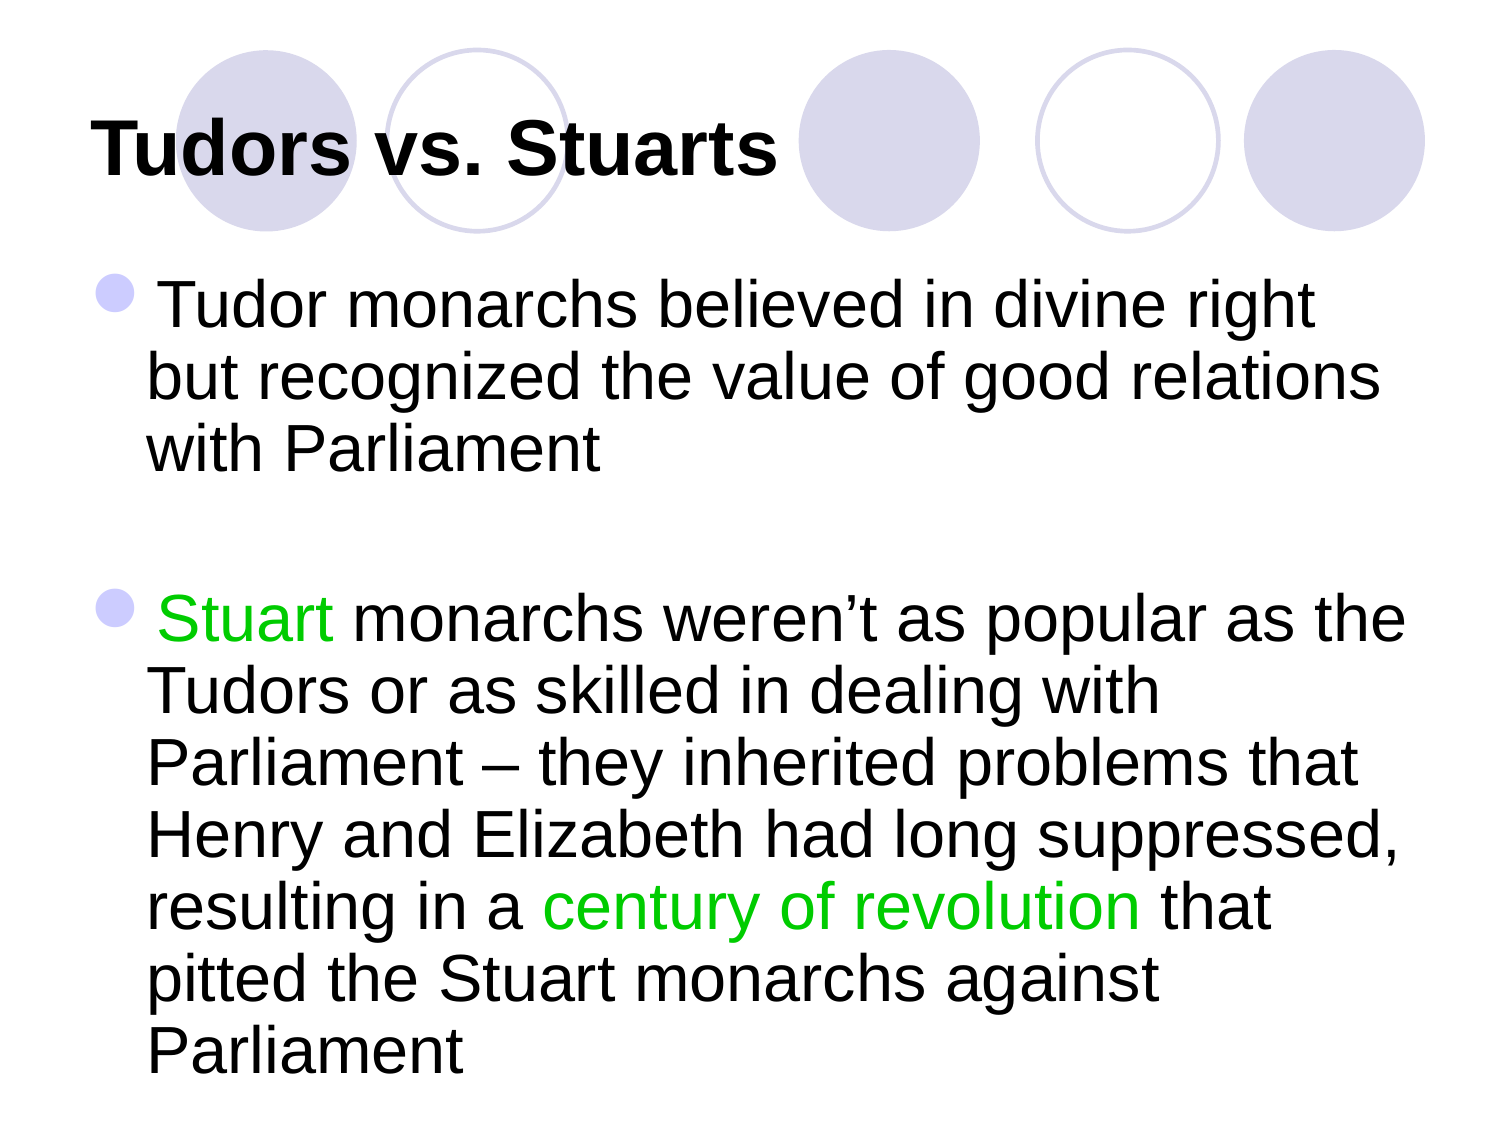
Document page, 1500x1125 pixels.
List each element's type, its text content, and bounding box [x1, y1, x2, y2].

list Tudor monarchs believed in divine right but recognized the value of good relations with Parliament Stuart monarchs weren’t as popular as the Tudors or as skilled in dealing with Parliament – they inherited problems that Henry and Elizabeth had long suppressed, resulting in a century of revolution that pitted the Stuart monarchs against Parliament [74, 262, 1426, 1125]
title Tudors vs. Stuarts [74, 49, 1426, 238]
